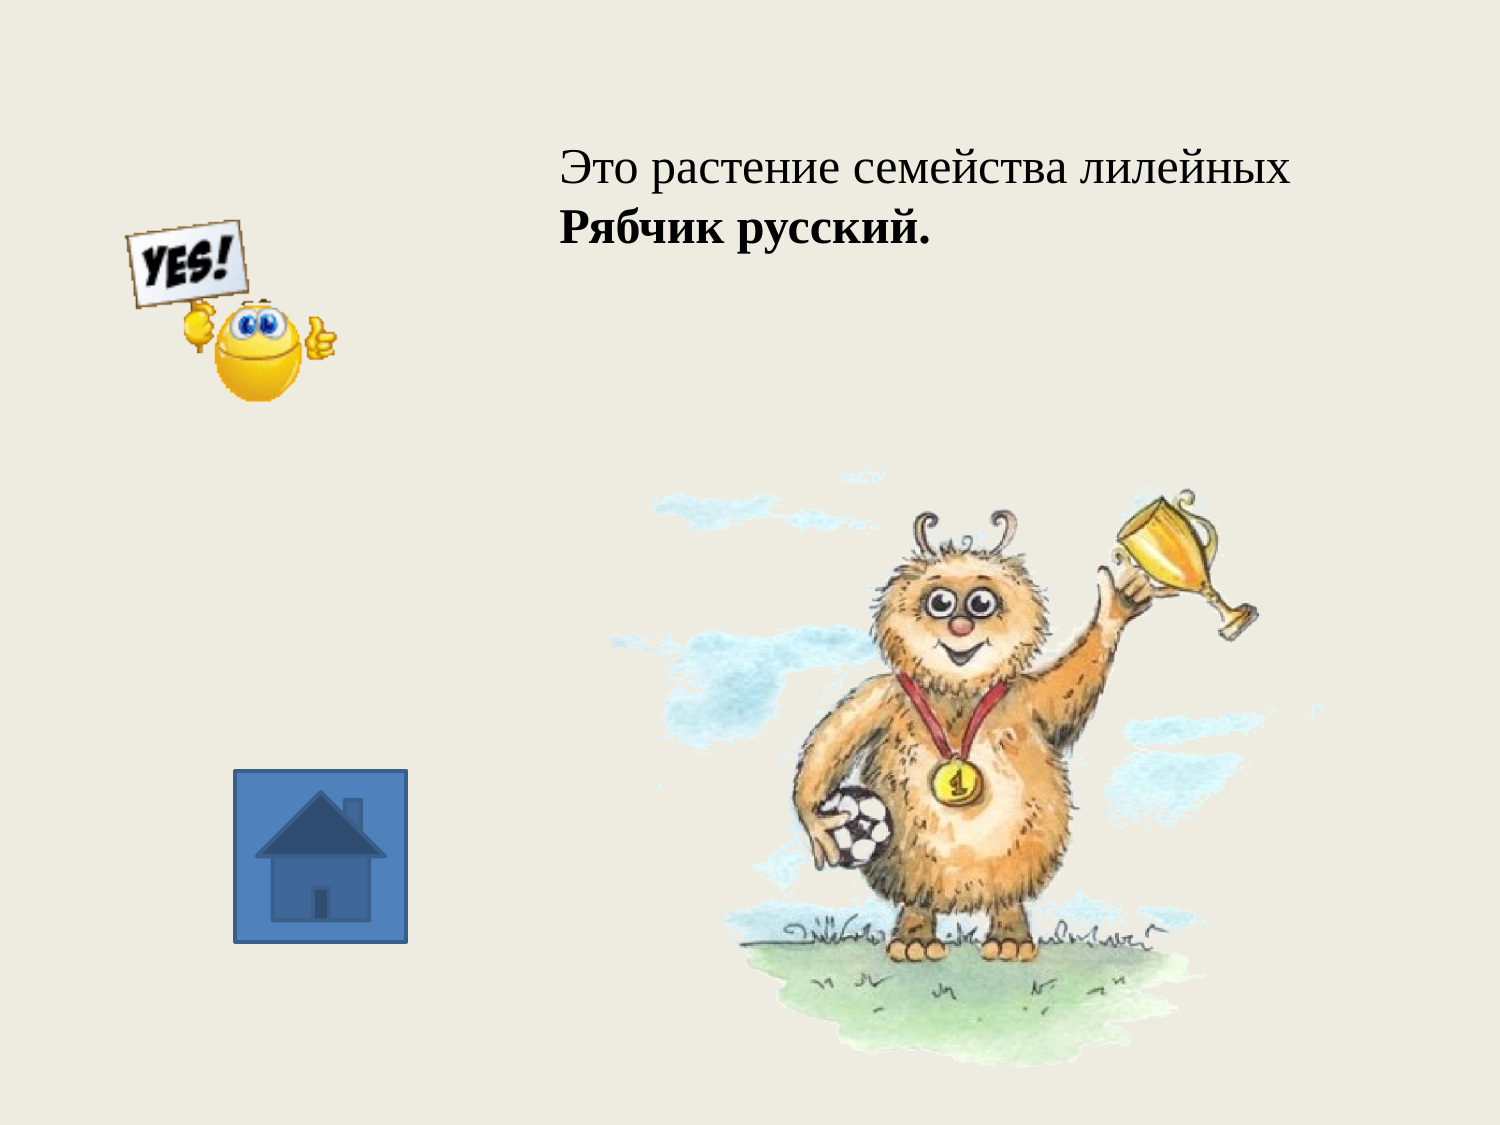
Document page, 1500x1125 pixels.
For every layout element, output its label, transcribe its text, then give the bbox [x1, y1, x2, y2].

text_box Это растение семейства лилейных Рябчик русский. [544, 126, 1319, 262]
text_box [233, 769, 408, 944]
picture [103, 209, 352, 407]
picture [611, 285, 1363, 1091]
